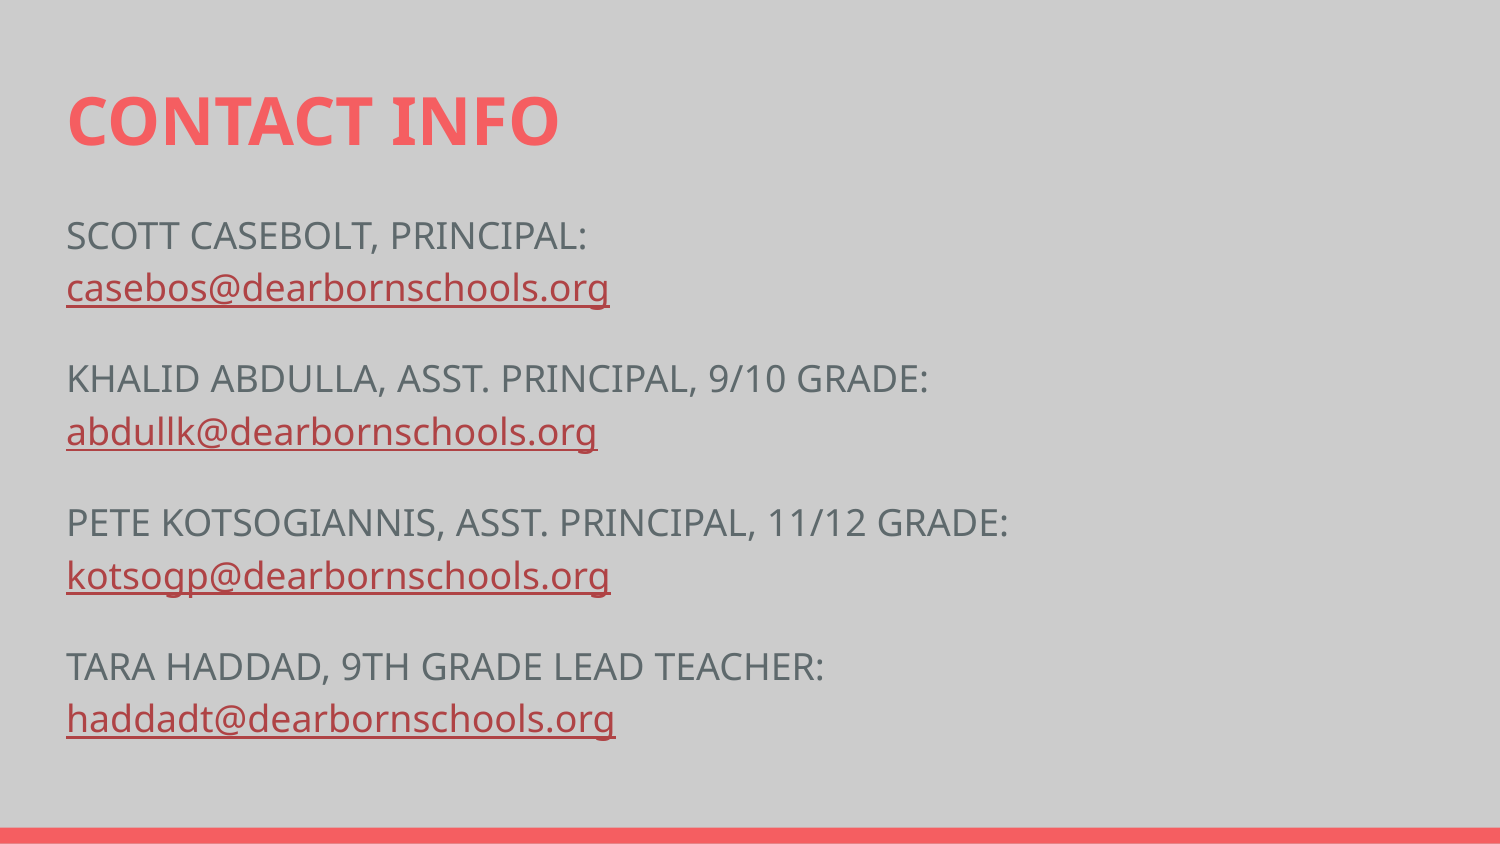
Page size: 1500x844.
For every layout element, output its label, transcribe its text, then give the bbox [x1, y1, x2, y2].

title CONTACT INFO [51, 64, 1449, 167]
list SCOTT CASEBOLT, PRINCIPAL: casebos@dearbornschools.org KHALID ABDULLA, ASST. PRINCIPAL, 9/10 GRADE: abdullk@dearbornschools.org PETE KOTSOGIANNIS, ASST. PRINCIPAL, 11/12 GRADE: kotsogp@dearbornschools.org TARA HADDAD, 9TH GRADE LEAD TEACHER: haddadt@dearbornschools.org [51, 190, 1449, 792]
